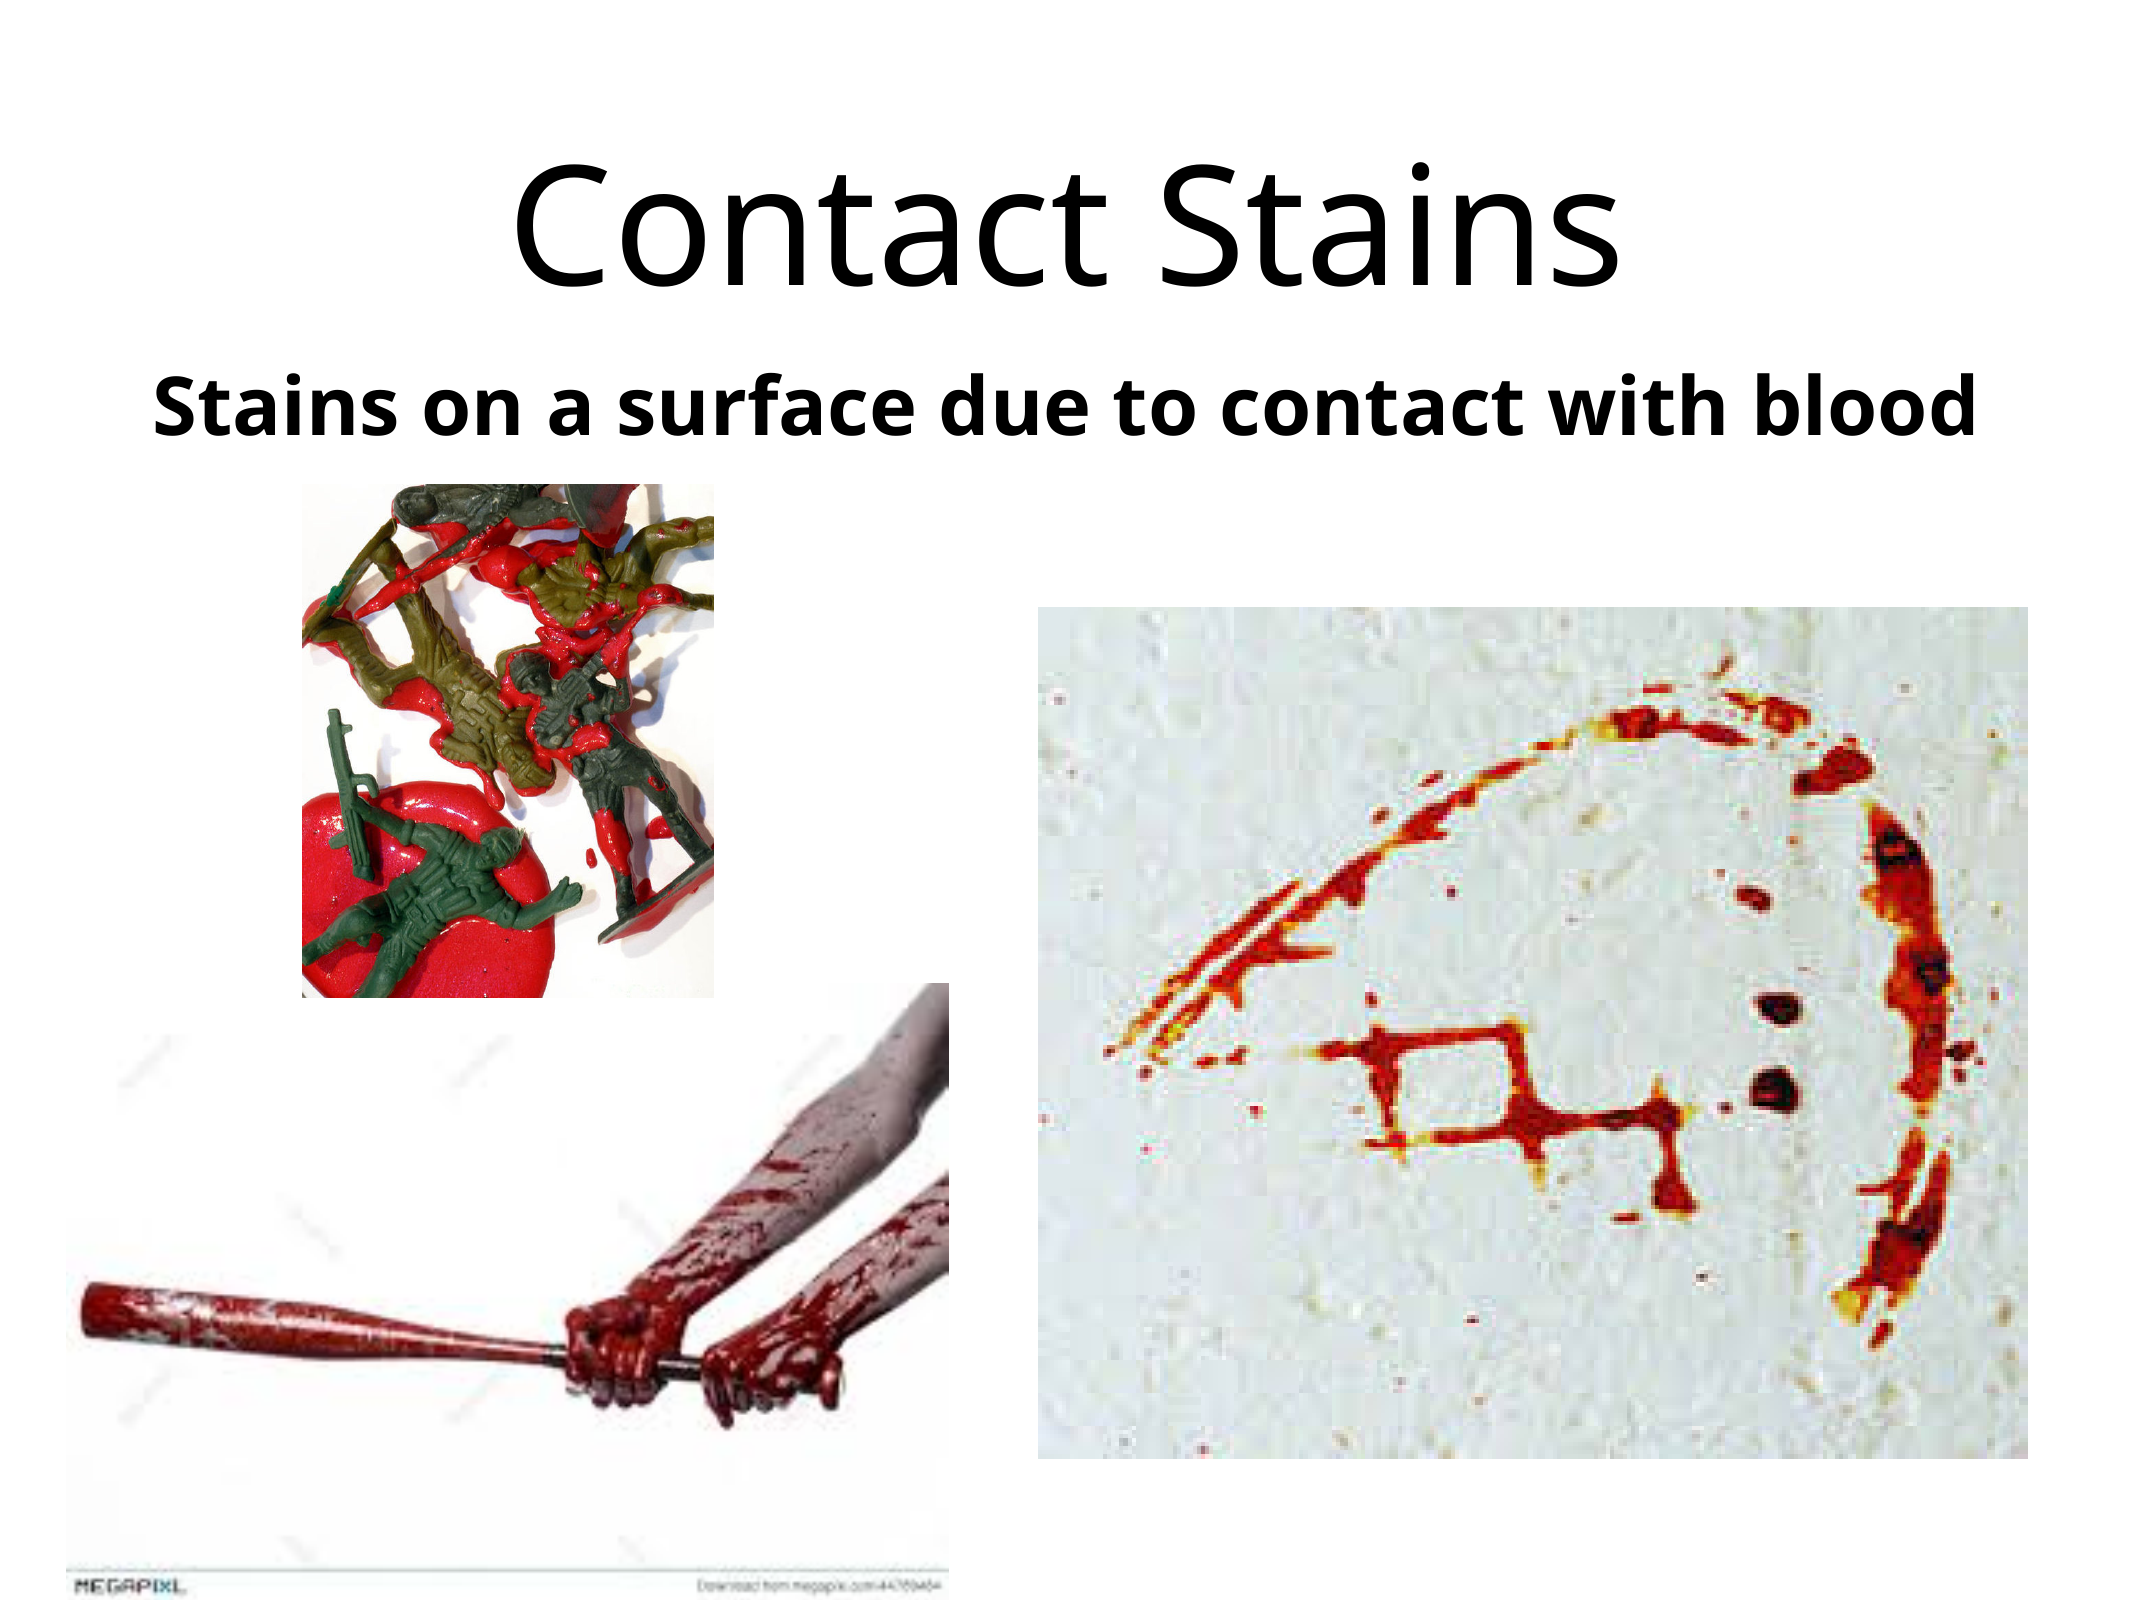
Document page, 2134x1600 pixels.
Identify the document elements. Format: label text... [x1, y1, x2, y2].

picture [66, 484, 949, 1600]
title Contact Stains [155, 41, 1978, 345]
picture [1037, 607, 2029, 1459]
text_box Stains on a surface due to contact with blood [144, 345, 1990, 460]
